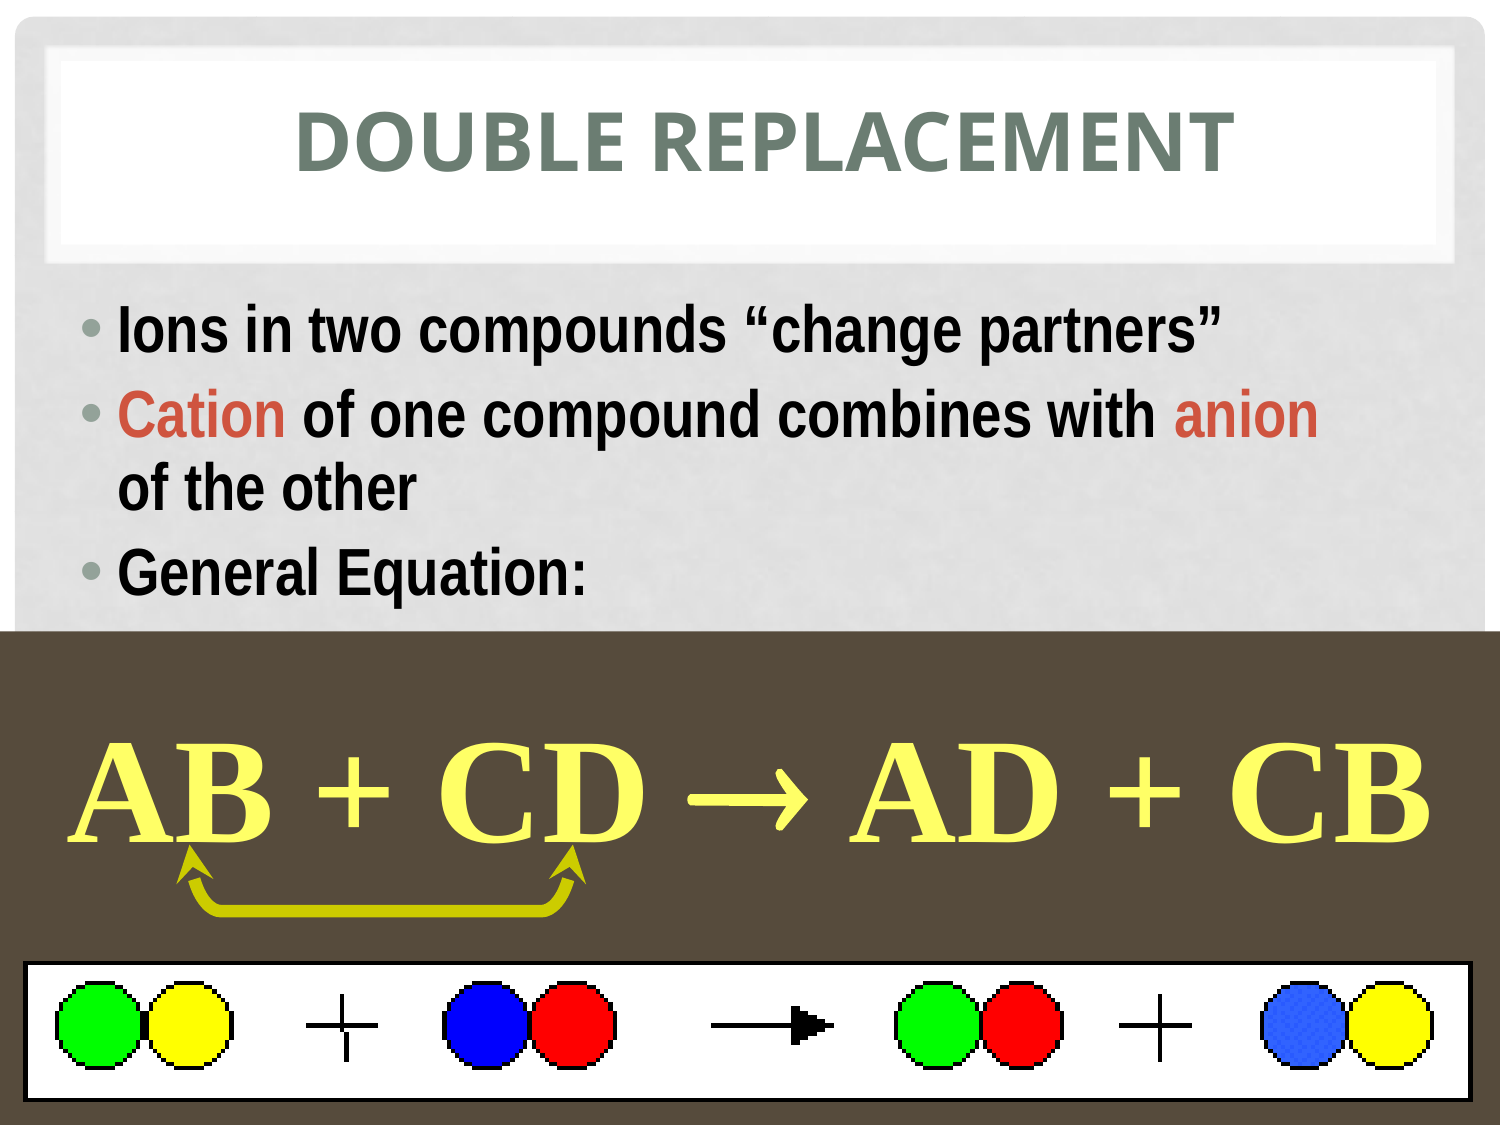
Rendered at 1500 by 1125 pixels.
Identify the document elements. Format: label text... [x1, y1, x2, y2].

text_box [183, 844, 579, 912]
title Double Replacement [189, 50, 1340, 229]
list Ions in two compounds “change partners” Cation of one compound combines with anion of the other General Equation: [45, 287, 1388, 645]
text_box AB + CD  AD + CB [0, 631, 1500, 1125]
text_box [25, 962, 1471, 1101]
